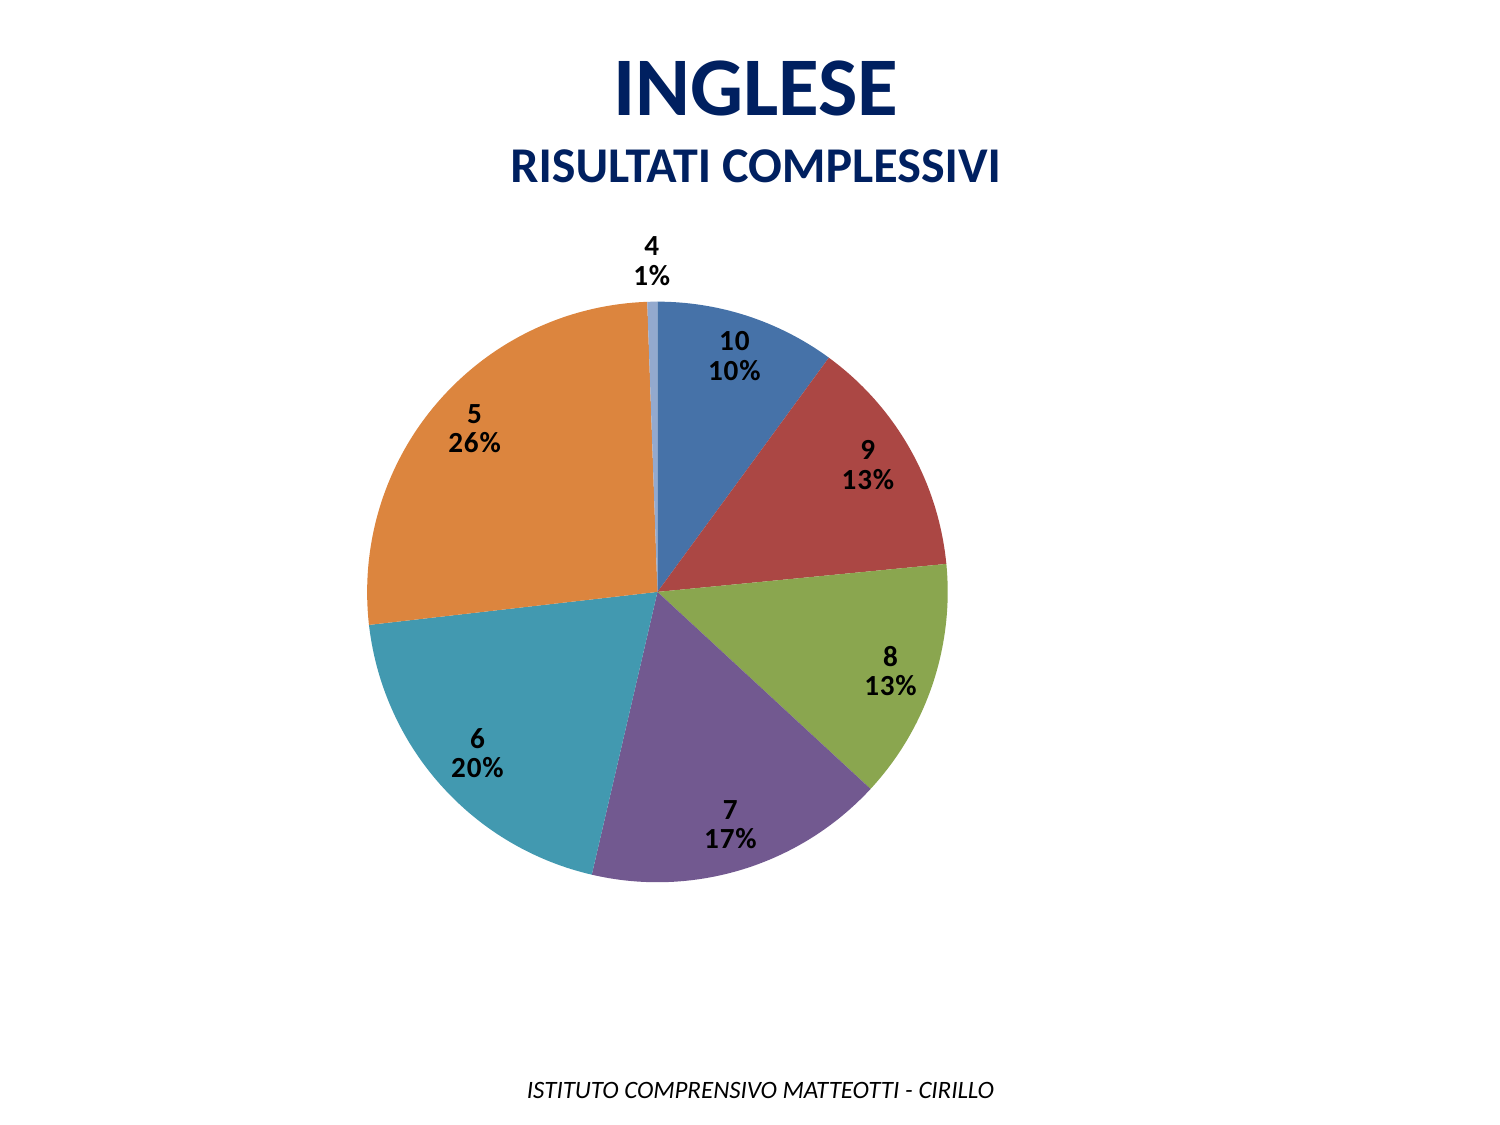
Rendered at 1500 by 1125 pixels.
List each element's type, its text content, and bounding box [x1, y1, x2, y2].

chart [64, 219, 1251, 897]
text_box ISTITUTO COMPRENSIVO MATTEOTTI - CIRILLO [506, 1066, 1016, 1112]
text_box INGLESE Risultati complessivi [206, 24, 1306, 200]
